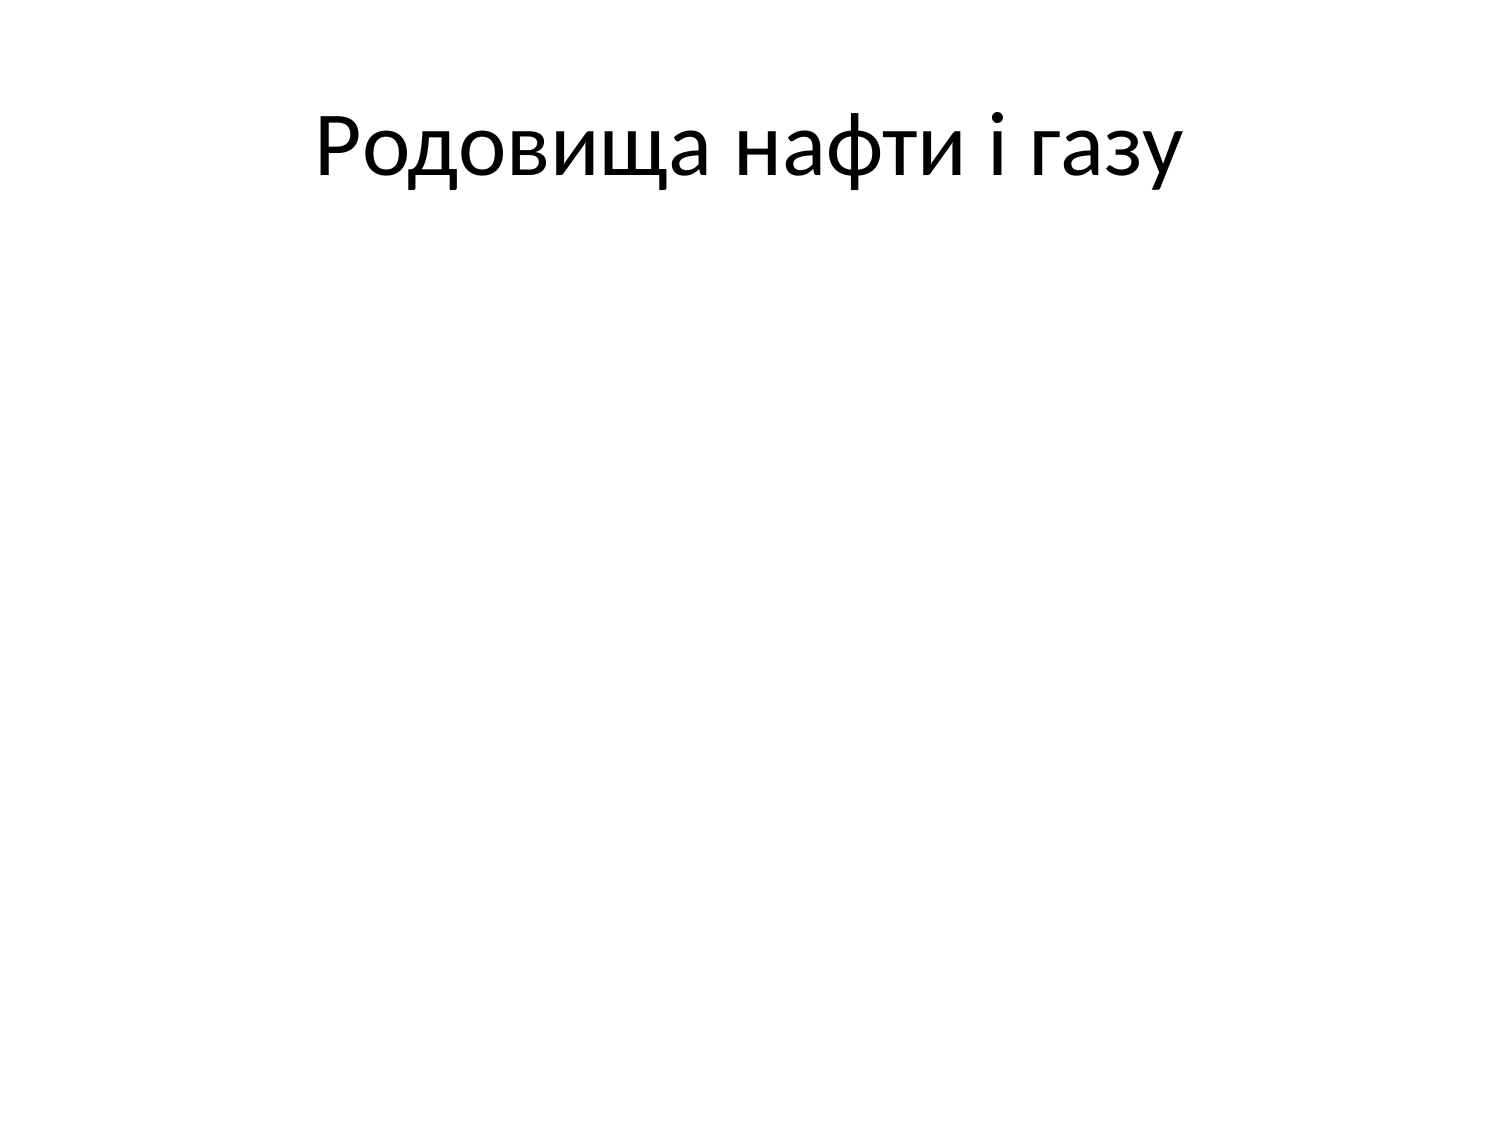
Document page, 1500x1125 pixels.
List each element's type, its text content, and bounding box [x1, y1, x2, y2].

title Pодовища нафти і газу [75, 45, 1425, 233]
